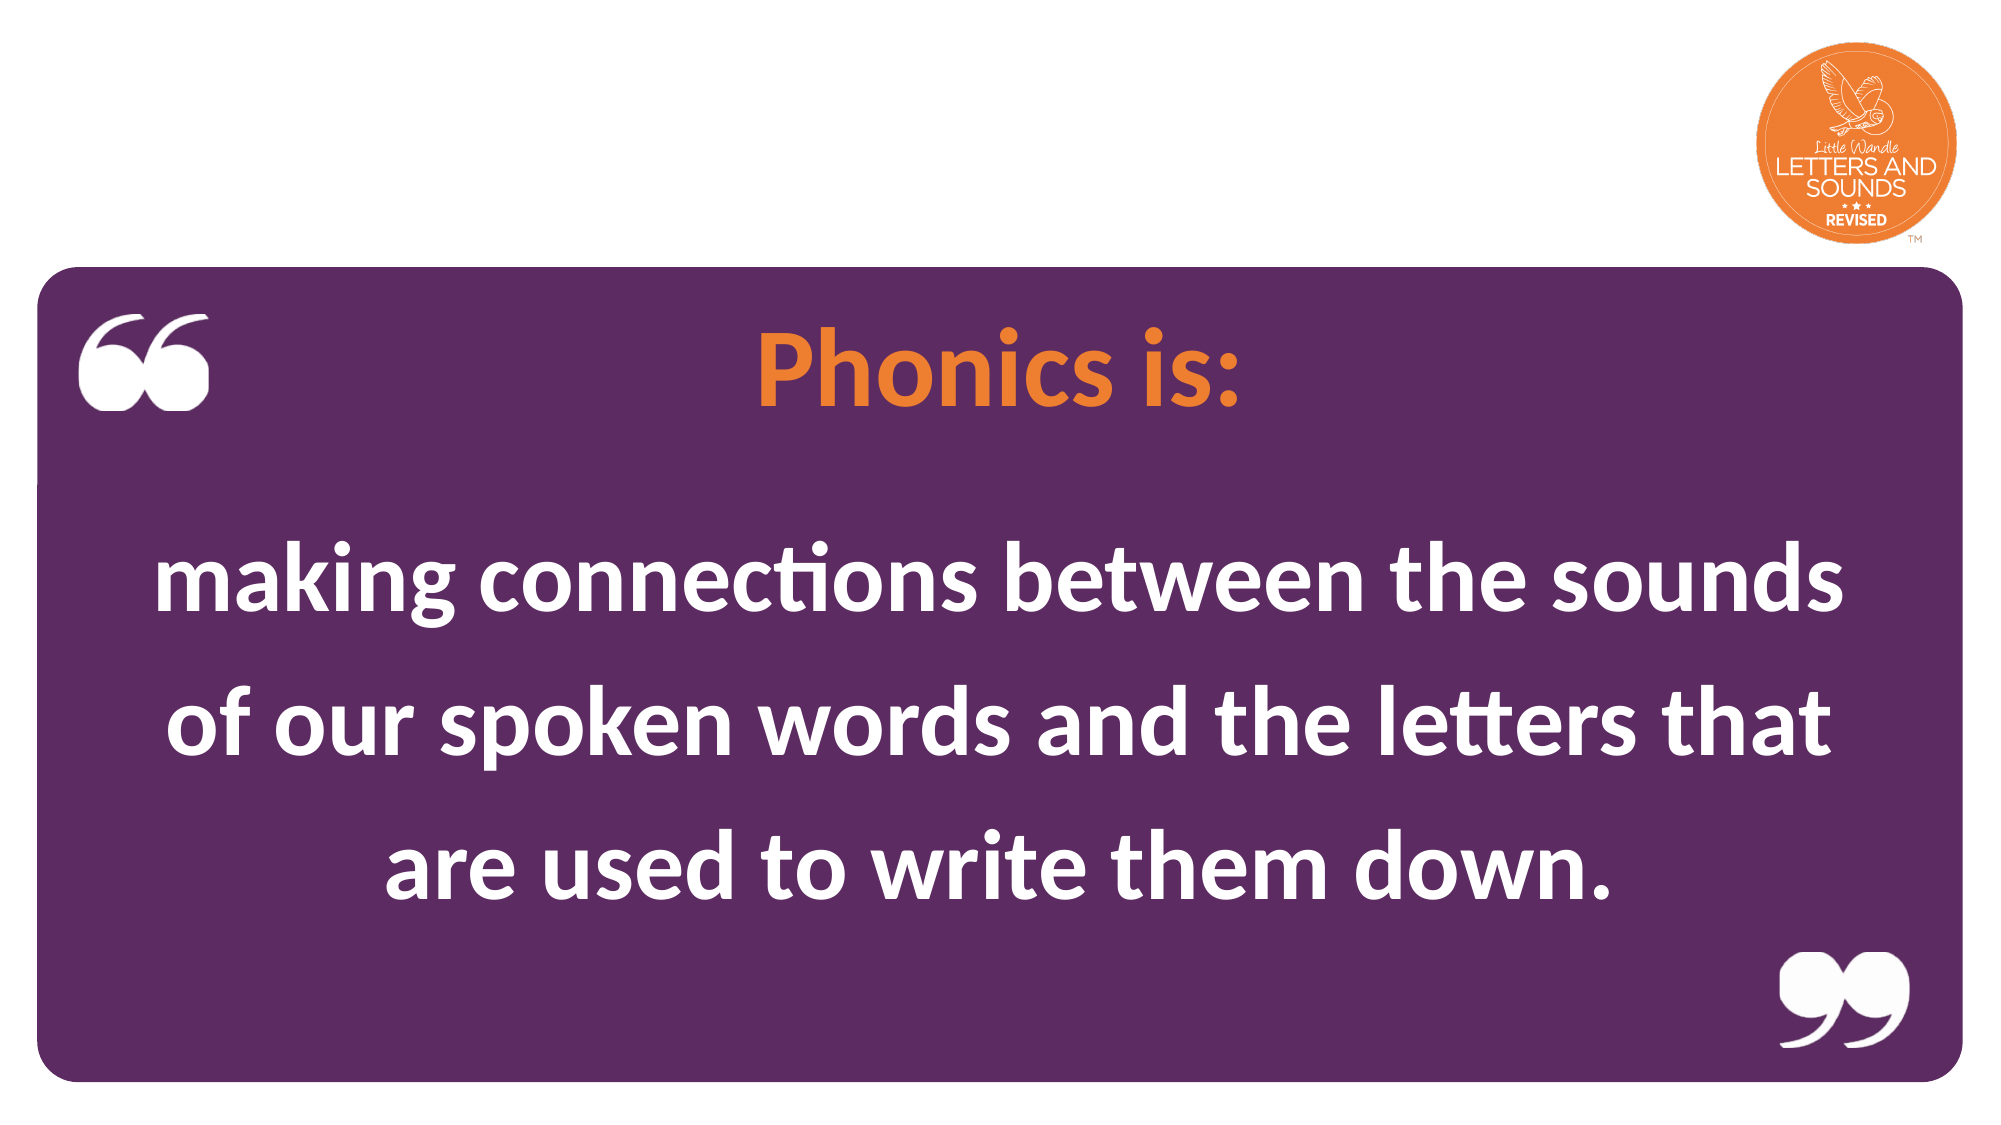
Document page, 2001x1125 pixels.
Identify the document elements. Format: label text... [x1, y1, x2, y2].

list making connections between the sounds of our spoken words and the letters that are used to write them down. [125, 444, 1875, 964]
picture [1756, 42, 1957, 244]
title Phonics is: [43, 302, 1957, 444]
